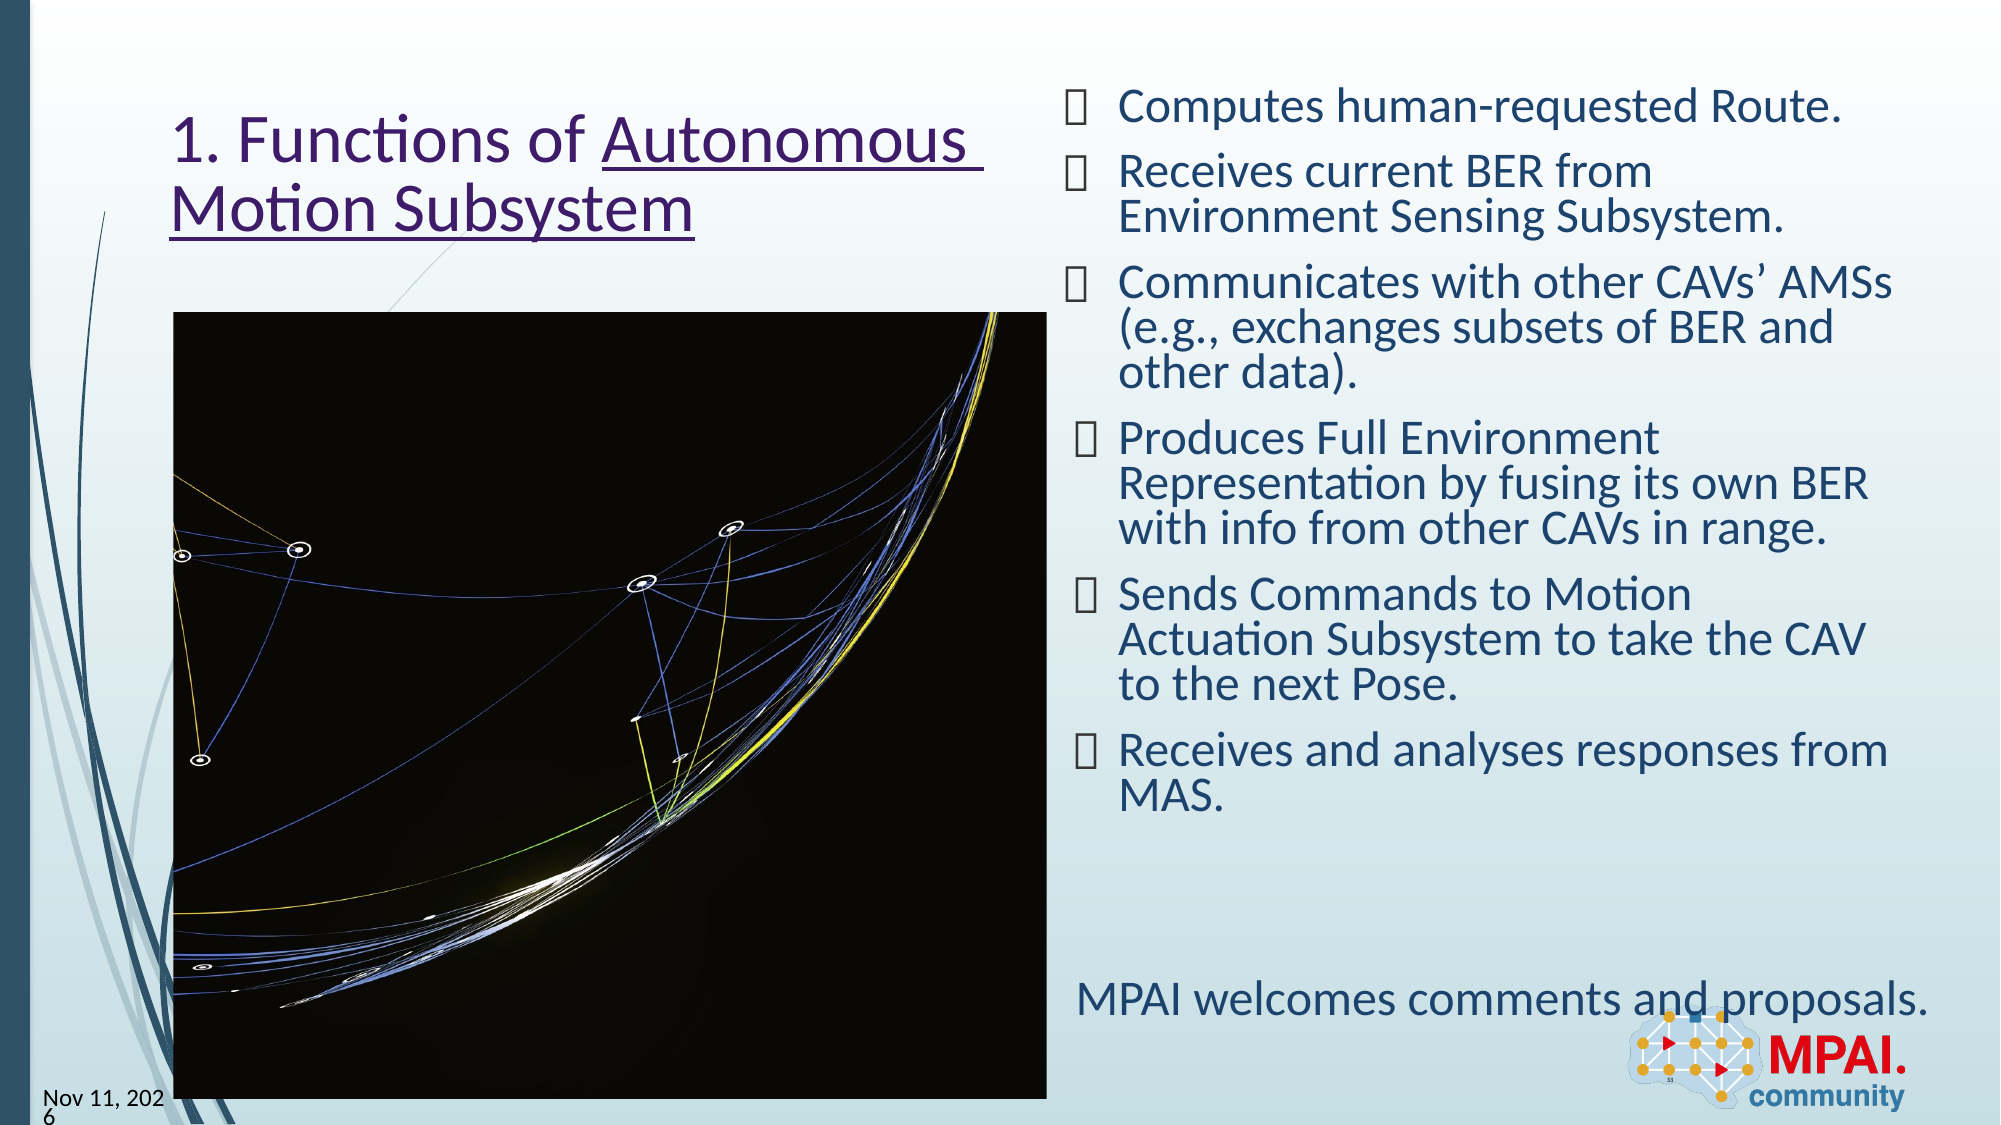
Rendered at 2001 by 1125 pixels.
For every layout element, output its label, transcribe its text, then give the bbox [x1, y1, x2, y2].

picture [173, 312, 1047, 1099]
slide_number 33 [1652, 1076, 1744, 1085]
text_box MPAI welcomes comments and proposals. [1060, 958, 1959, 1059]
list Computes human-requested Route. Receives current BER from Environment Sensing Subsystem. Communicates with other CAVs’ AMSs (e.g., exchanges subsets of BER and other data). Produces Full Environment Representation by fusing its own BER with info from other CAVs in range. Sends Commands to Motion Actuation Subsystem to take the CAV to the next Pose. Receives and analyses responses from MAS. [1046, 78, 1910, 1037]
picture [1623, 1059, 1909, 1120]
slide_number 23-Aug-1 [28, 1080, 192, 1125]
title 1. Functions of Autonomous Motion Subsystem [154, 102, 1046, 313]
